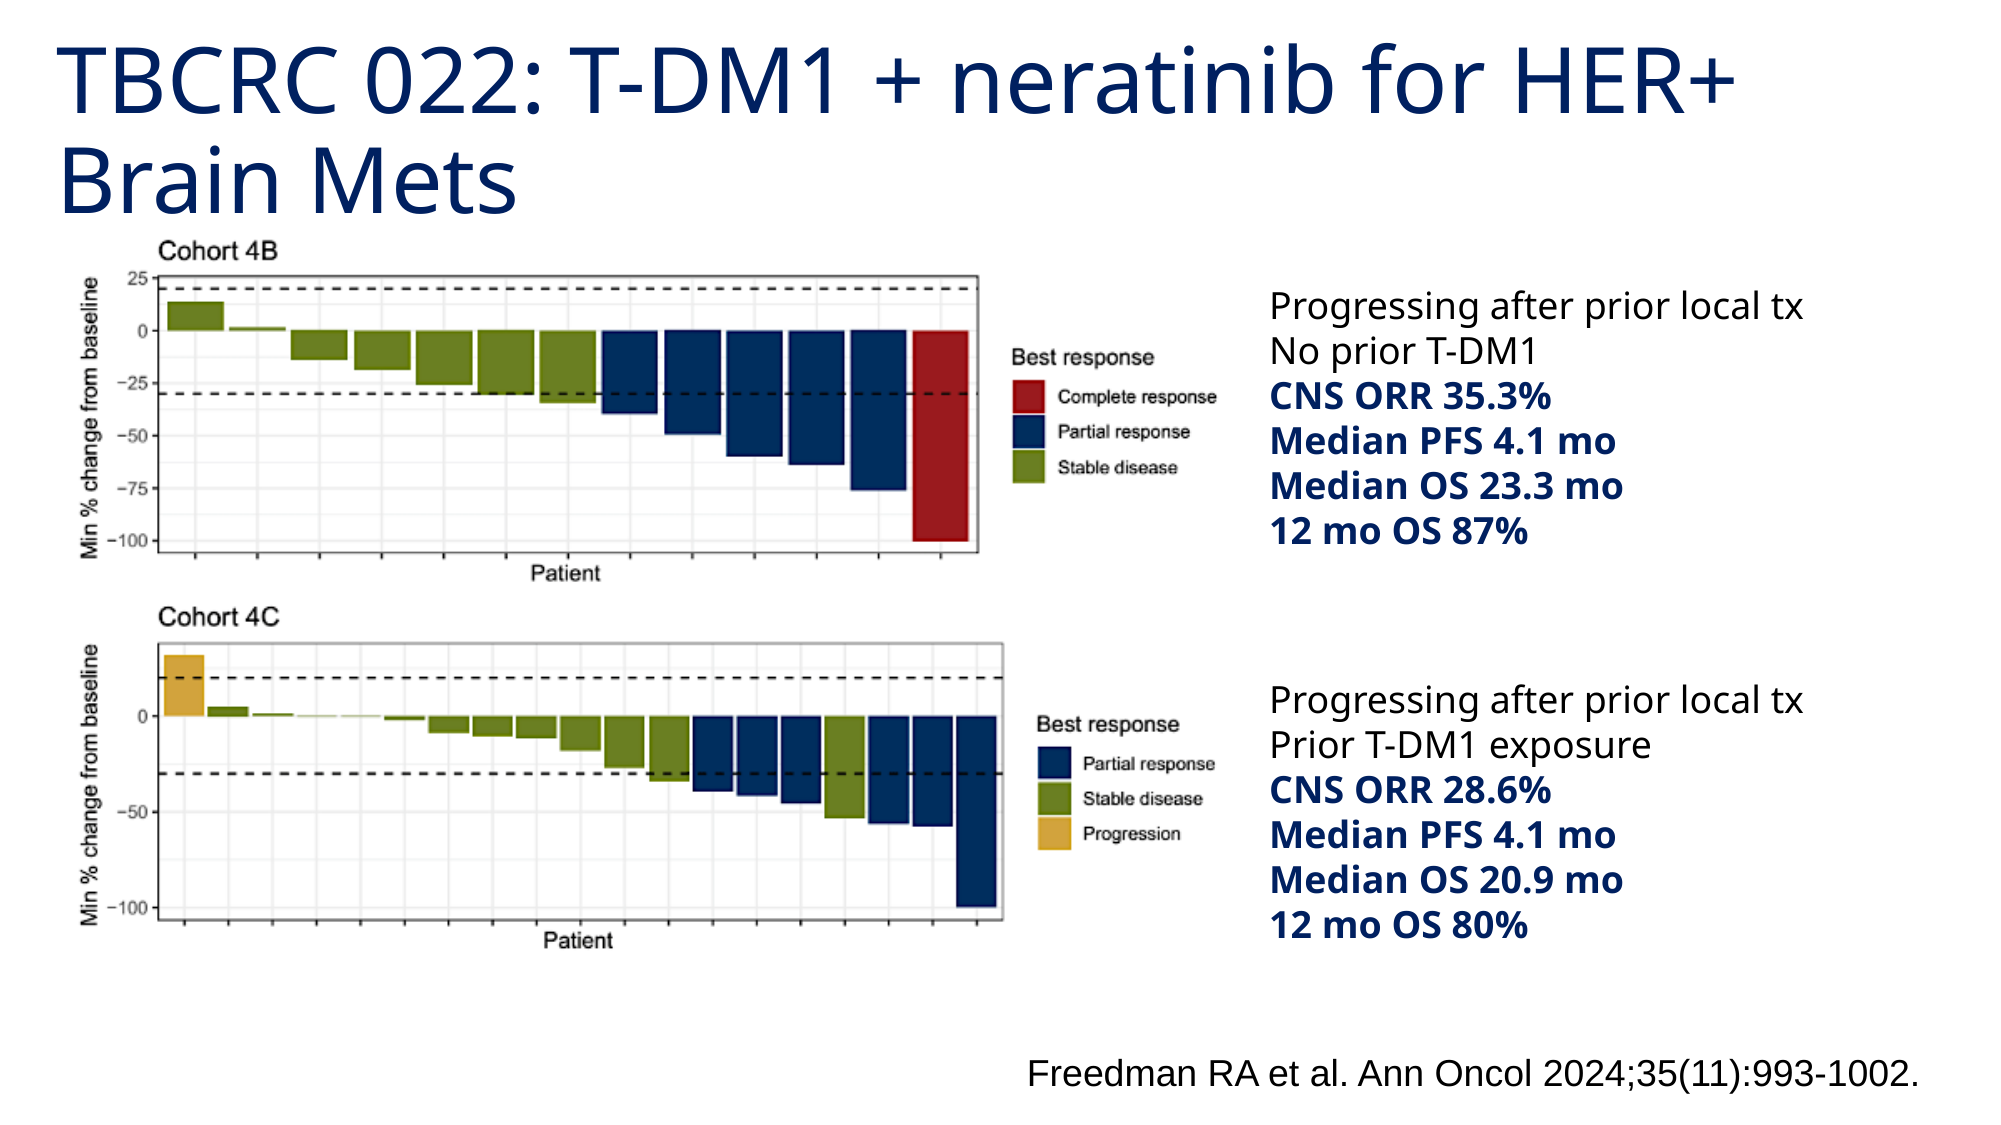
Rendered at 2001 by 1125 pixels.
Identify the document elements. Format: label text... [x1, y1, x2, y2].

title TBCRC 022: T-DM1 + neratinib for HER+ Brain Mets [41, 25, 1964, 243]
picture [36, 216, 1250, 958]
text_box Freedman RA et al. Ann Oncol 2024;35(11):993-1002. [1012, 1035, 2000, 1102]
text_box Progressing after prior local tx Prior T-DM1 exposure CNS ORR 28.6% Median PFS 4.1 mo Median OS 20.9 mo 12 mo OS 80% [1254, 668, 1820, 954]
text_box Progressing after prior local tx No prior T-DM1 CNS ORR 35.3% Median PFS 4.1 mo Median OS 23.3 mo 12 mo OS 87% [1254, 274, 1820, 560]
